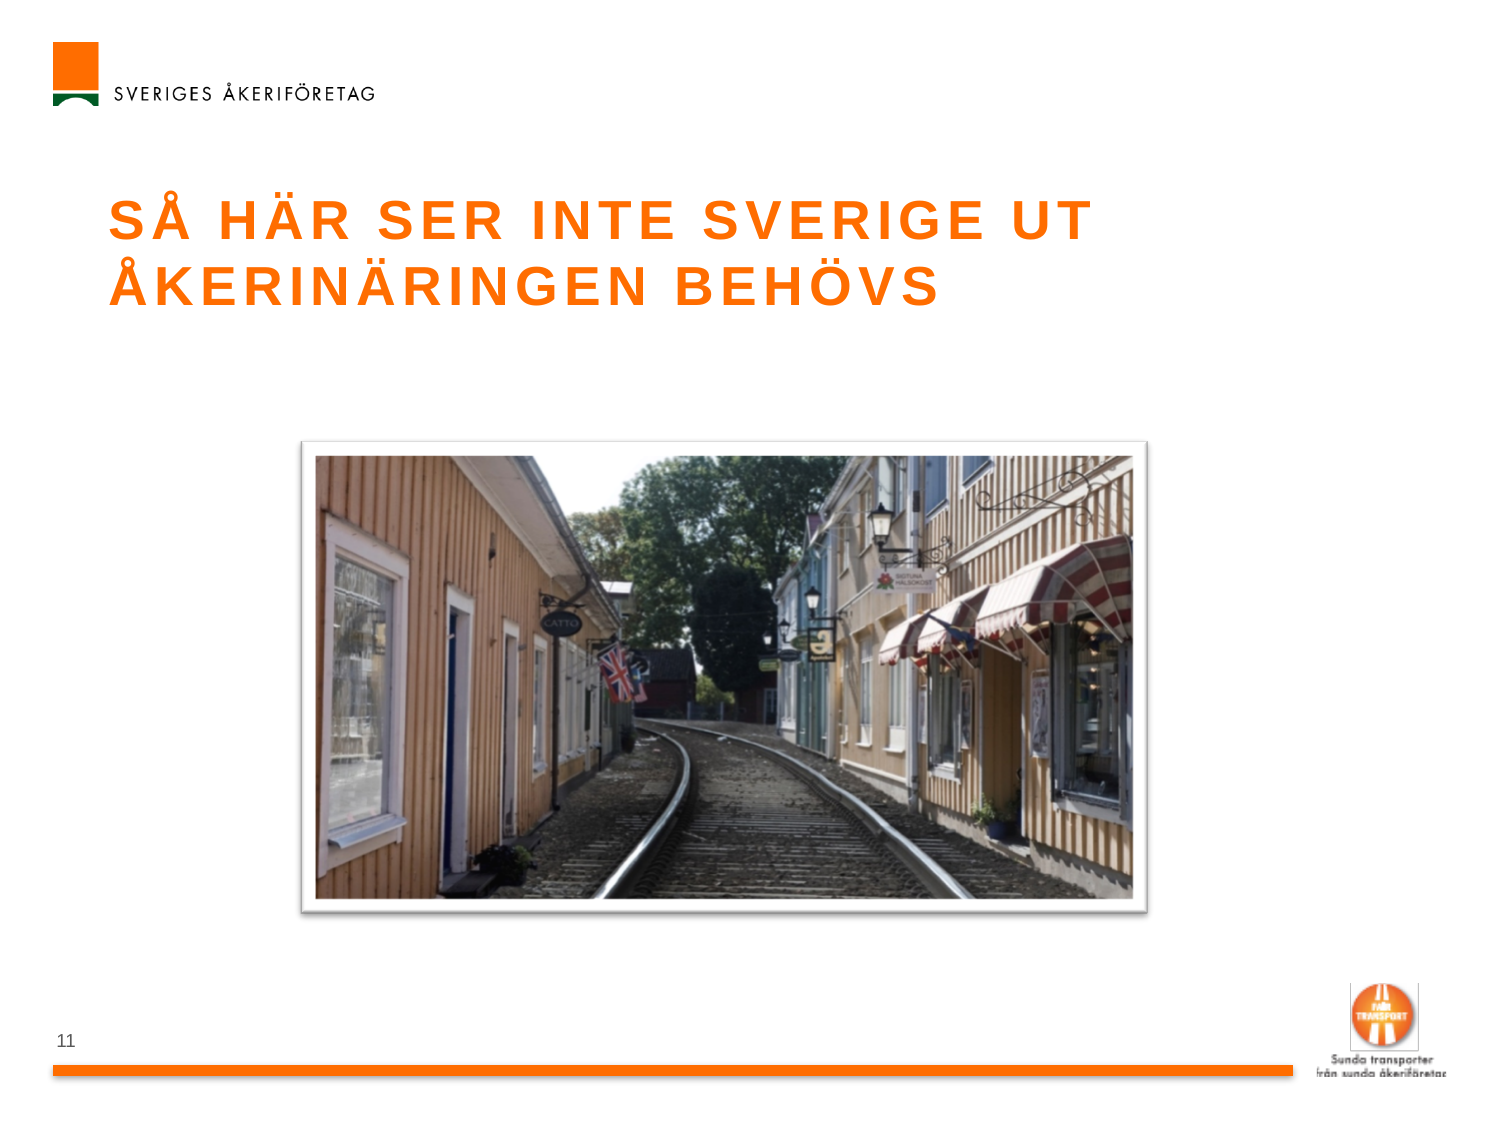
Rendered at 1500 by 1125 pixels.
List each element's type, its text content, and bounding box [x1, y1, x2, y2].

picture [53, 42, 374, 106]
title SÅ HÄR SER INTE SVERIGE UT ÅKERINÄRINGEN BEHÖVS [93, 176, 1483, 398]
picture [288, 432, 1158, 927]
slide_number 11 [41, 1010, 132, 1071]
